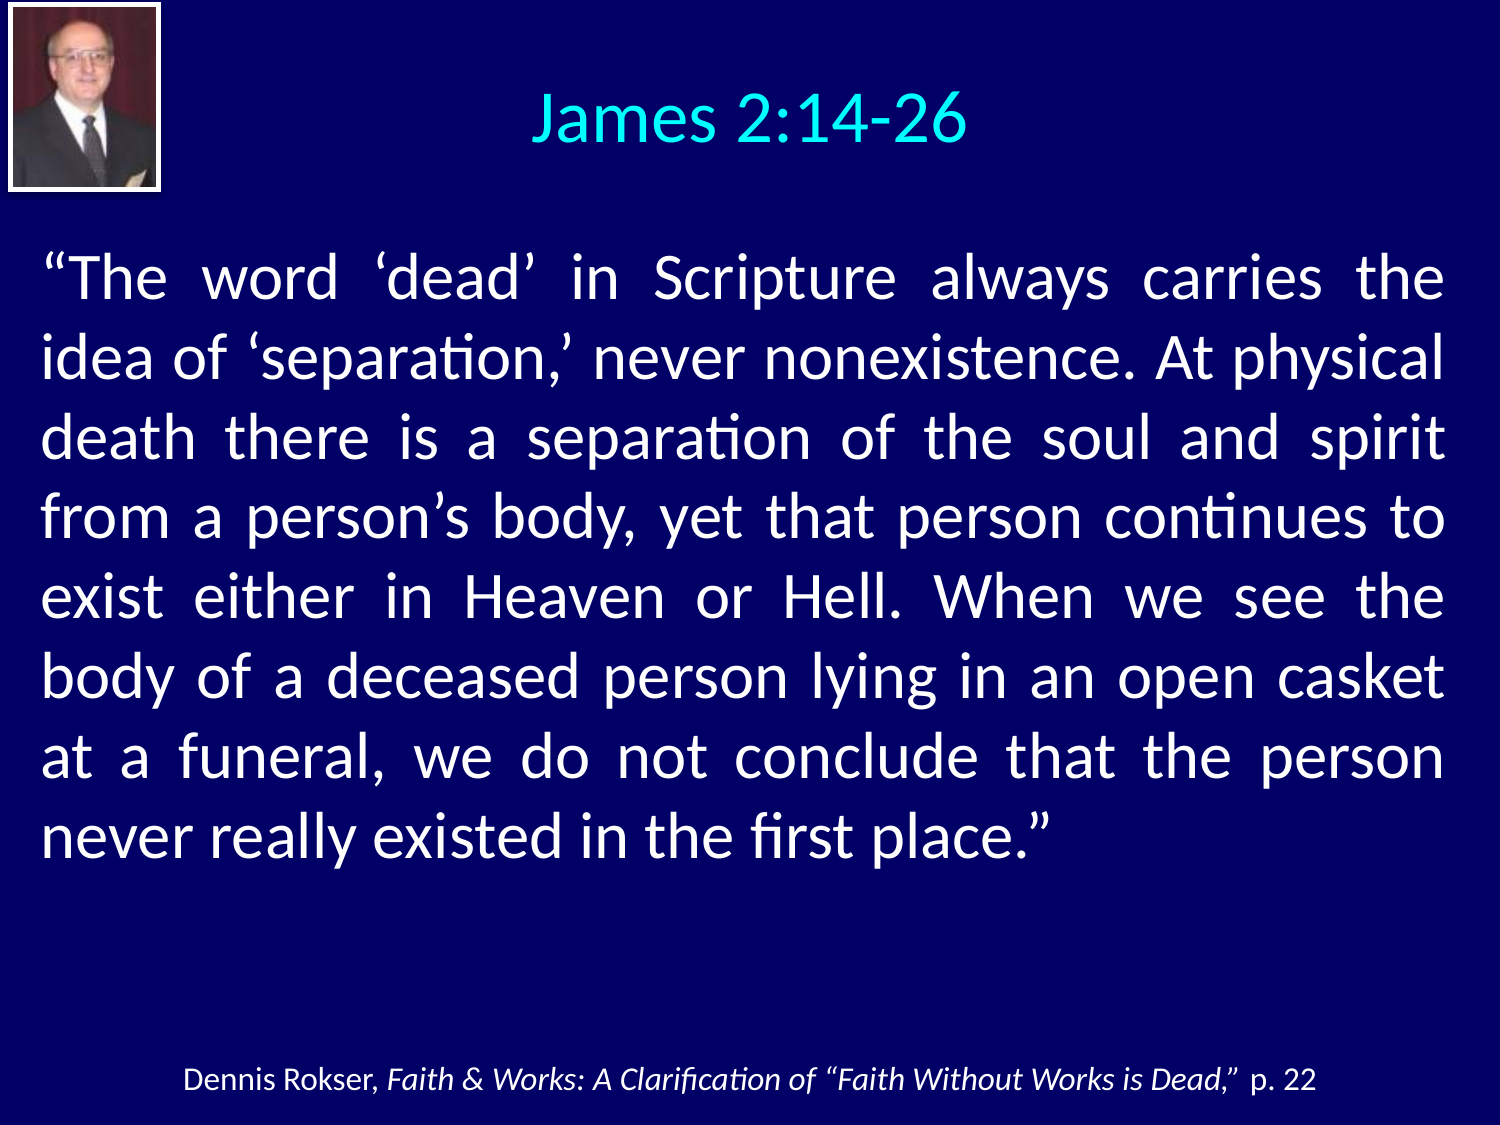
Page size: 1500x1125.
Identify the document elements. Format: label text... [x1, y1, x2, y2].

title James 2:14-26 [500, 37, 1000, 188]
list “The word ‘dead’ in Scripture always carries the idea of ‘separation,’ never nonexistence. At physical death there is a separation of the soul and spirit from a person’s body, yet that person continues to exist either in Heaven or Hell. When we see the body of a deceased person lying in an open casket at a funeral, we do not conclude that the person never really existed in the first place.” [25, 224, 1463, 901]
text_box Dennis Rokser, Faith & Works: A Clarification of “Faith Without Works is Dead,” p. 22 [162, 1049, 1338, 1105]
picture [12, 6, 157, 188]
